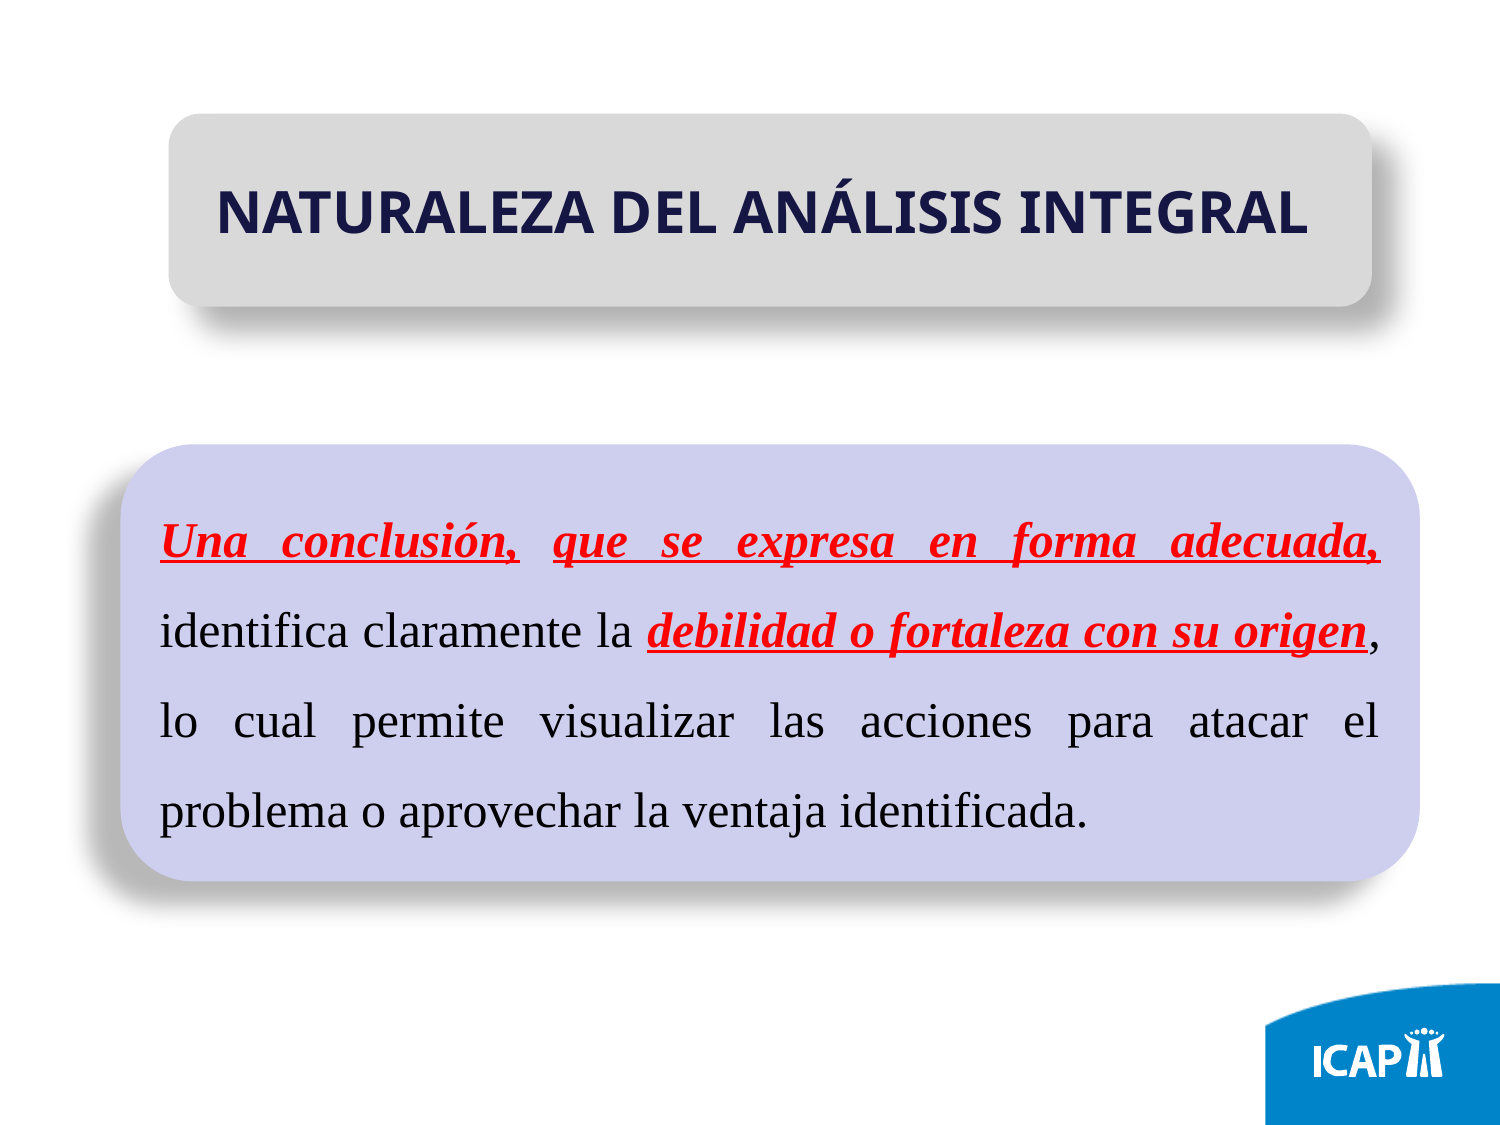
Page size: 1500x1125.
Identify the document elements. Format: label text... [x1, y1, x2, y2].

text_box Una conclusión, que se expresa en forma adecuada, identifica claramente la debilidad o fortaleza con su origen, lo cual permite visualizar las acciones para atacar el problema o aprovechar la ventaja identificada. [120, 444, 1420, 882]
text_box NATURALEZA DEL ANÁLISIS INTEGRAL [167, 112, 1373, 308]
